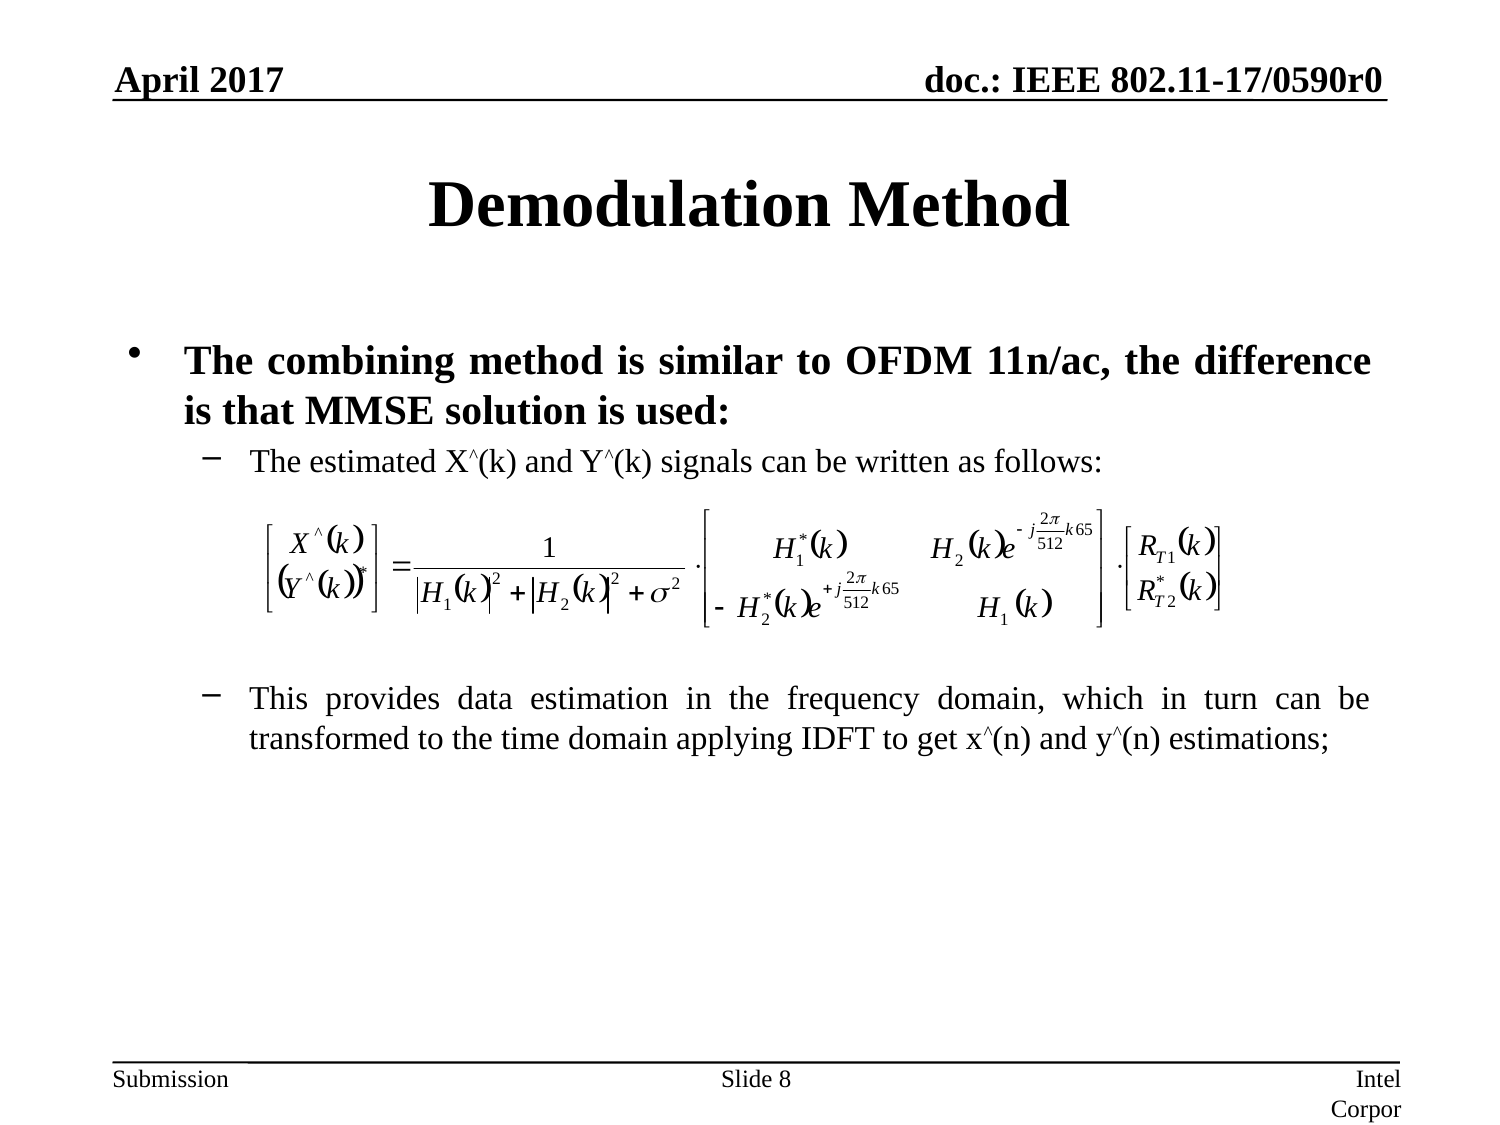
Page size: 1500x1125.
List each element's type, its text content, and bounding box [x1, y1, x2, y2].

list The combining method is similar to OFDM 11n/ac, the difference is that MMSE solution is used: The estimated X^(k) and Y^(k) signals can be written as follows: [112, 324, 1388, 516]
text_box This provides data estimation in the frequency domain, which in turn can be transformed to the time domain applying IDFT to get x^(n) and y^(n) estimations; [112, 668, 1388, 846]
title Demodulation Method [112, 112, 1388, 288]
footer Intel Corporation [1325, 1062, 1402, 1093]
slide_number Slide 8 [712, 1062, 800, 1093]
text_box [259, 503, 1231, 634]
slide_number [114, 54, 316, 100]
